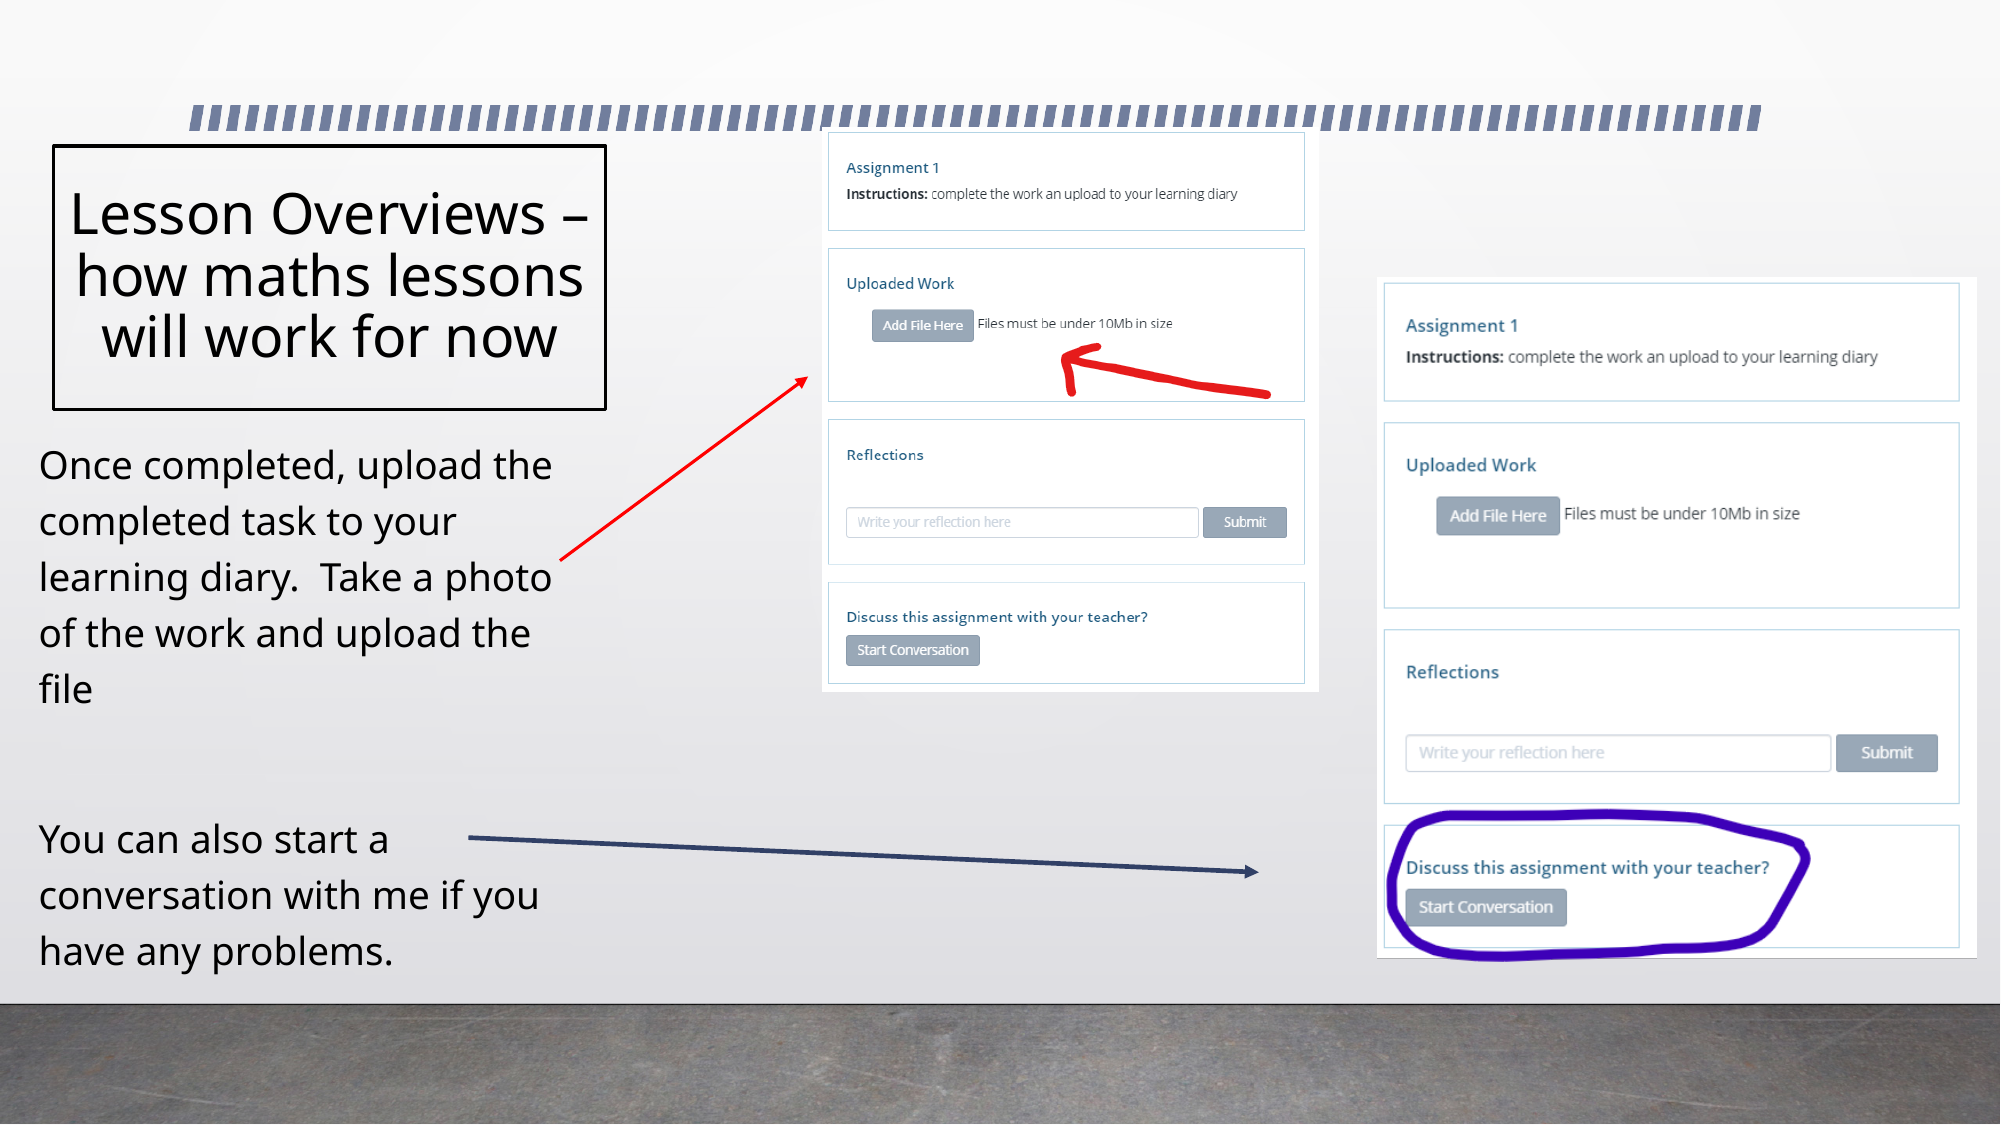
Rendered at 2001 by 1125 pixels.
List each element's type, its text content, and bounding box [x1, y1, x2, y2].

title Lesson Overviews – how maths lessons will work for now [53, 145, 606, 410]
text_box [468, 837, 1260, 873]
picture [1377, 277, 1977, 963]
list Once completed, upload the completed task to your learning diary. Take a photo of the work and upload the file You can also start a conversation with me if you have any problems. [23, 424, 576, 985]
picture [822, 127, 1319, 692]
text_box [559, 376, 809, 561]
picture [0, 1004, 2000, 1124]
